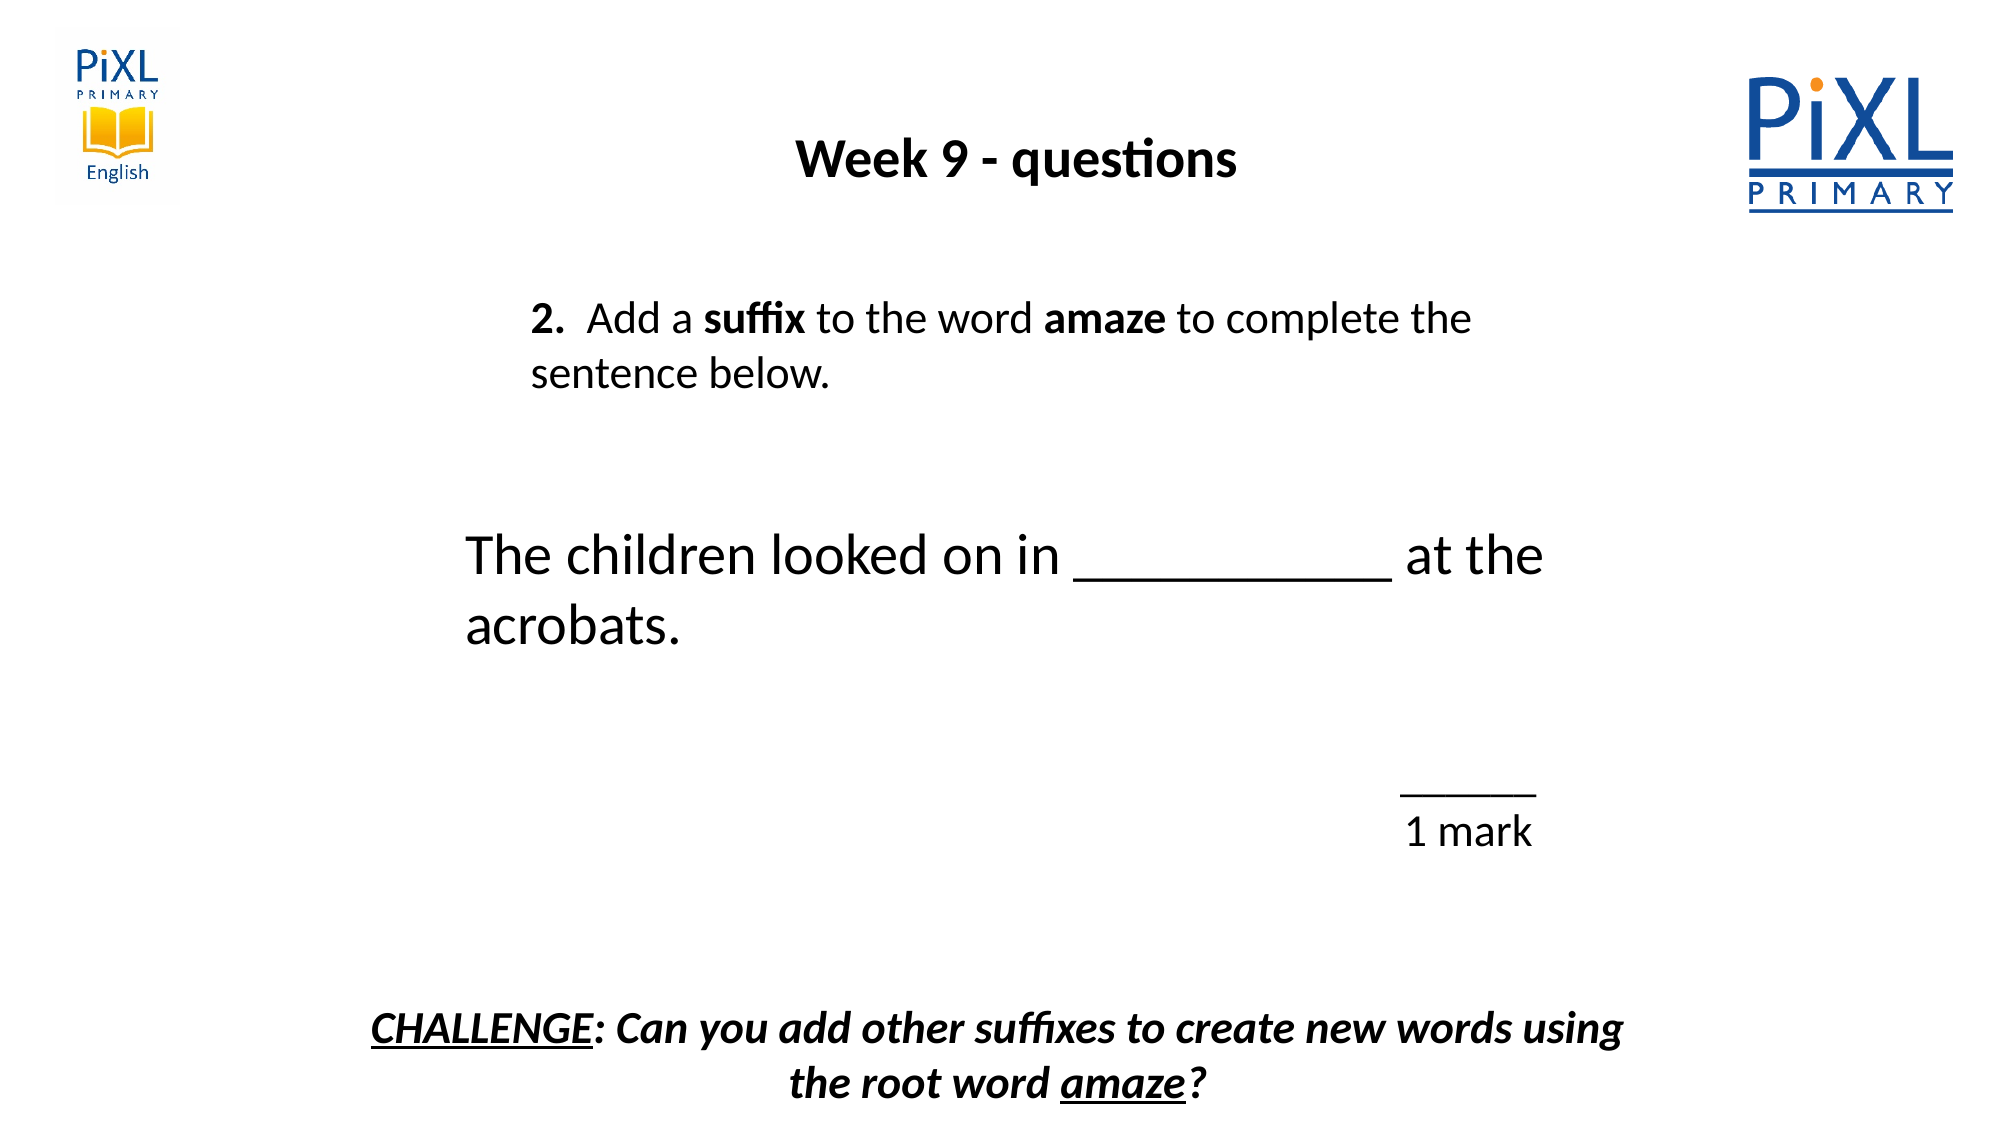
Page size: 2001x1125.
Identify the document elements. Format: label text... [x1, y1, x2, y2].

text_box ______ 1 mark [1379, 738, 1558, 864]
picture [1749, 77, 1953, 213]
text_box 2. Add a suffix to the word amaze to complete the sentence below. [515, 280, 1626, 515]
text_box The children looked on in ___________ at the acrobats. [450, 508, 1621, 664]
text_box CHALLENGE: Can you add other suffixes to create new words using the root word amaze? [322, 989, 1674, 1115]
text_box Week 9 - questions [780, 113, 1254, 196]
picture [55, 27, 180, 206]
